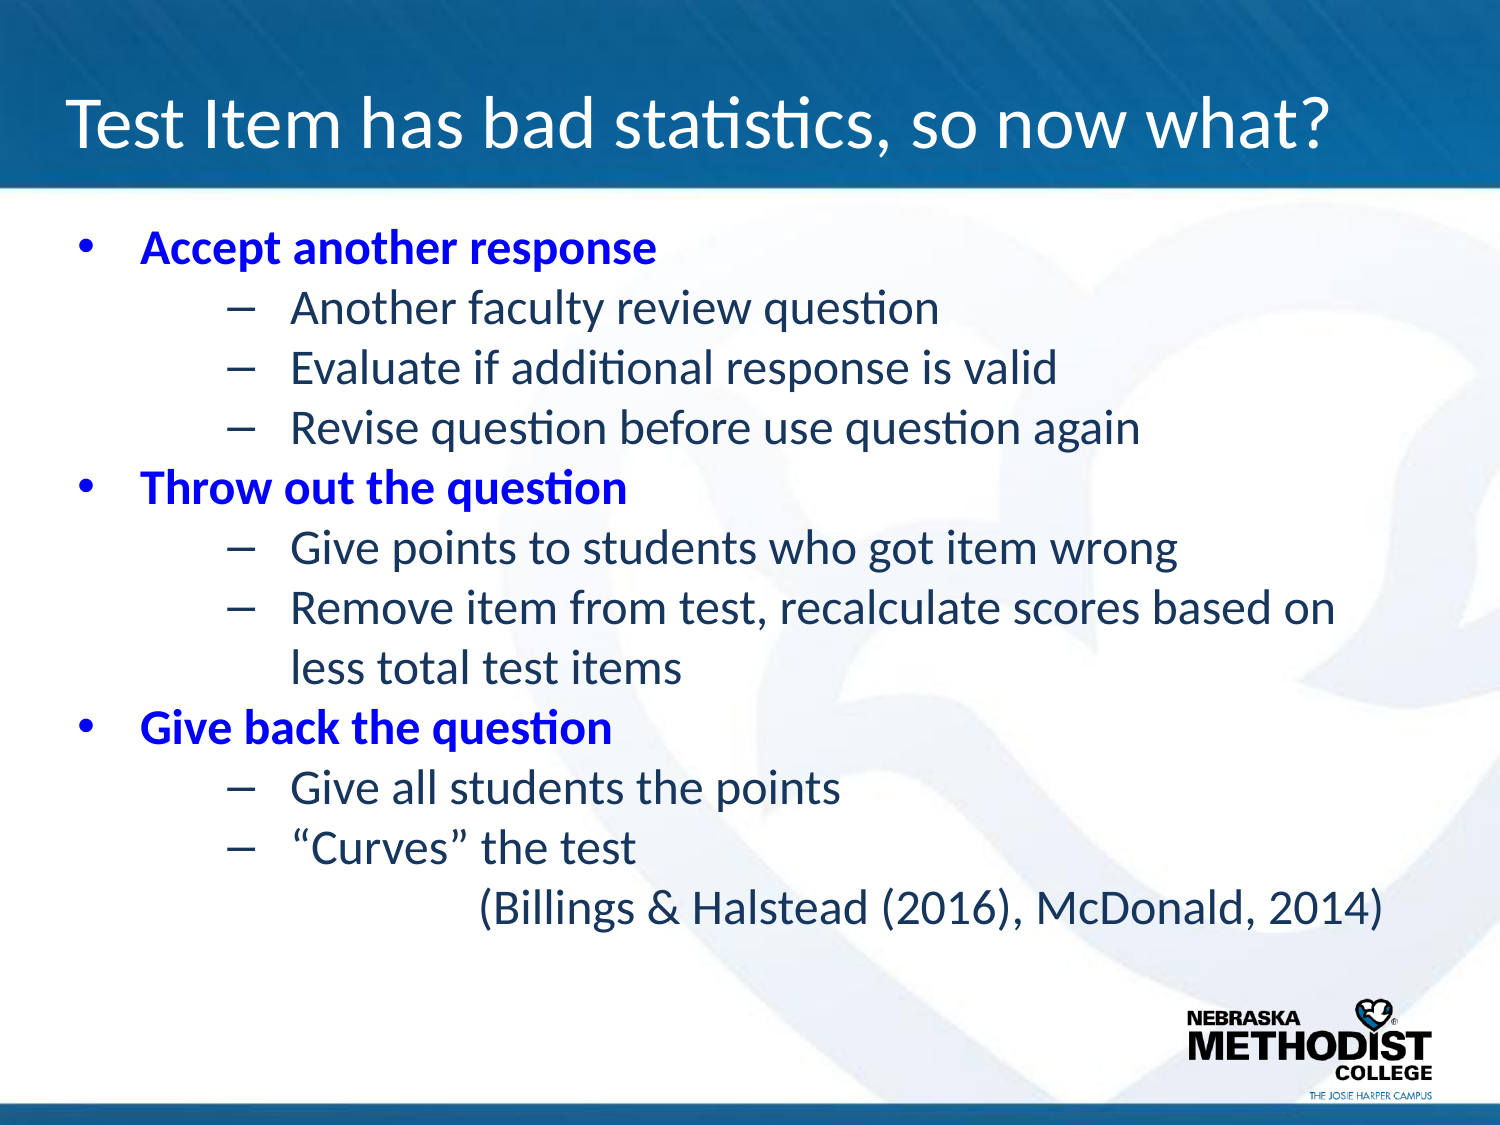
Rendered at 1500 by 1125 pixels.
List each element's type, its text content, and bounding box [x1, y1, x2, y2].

picture [0, 0, 1500, 1125]
title Test Item has bad statistics, so now what? [50, 24, 1425, 213]
list Accept another response Another faculty review question Evaluate if additional response is valid Revise question before use question again Throw out the question Give points to students who got item wrong Remove item from test, recalculate scores based on less total test items Give back the question Give all students the points “Curves” the test (Billings & Halstead (2016), McDonald, 2014) [50, 200, 1400, 1039]
